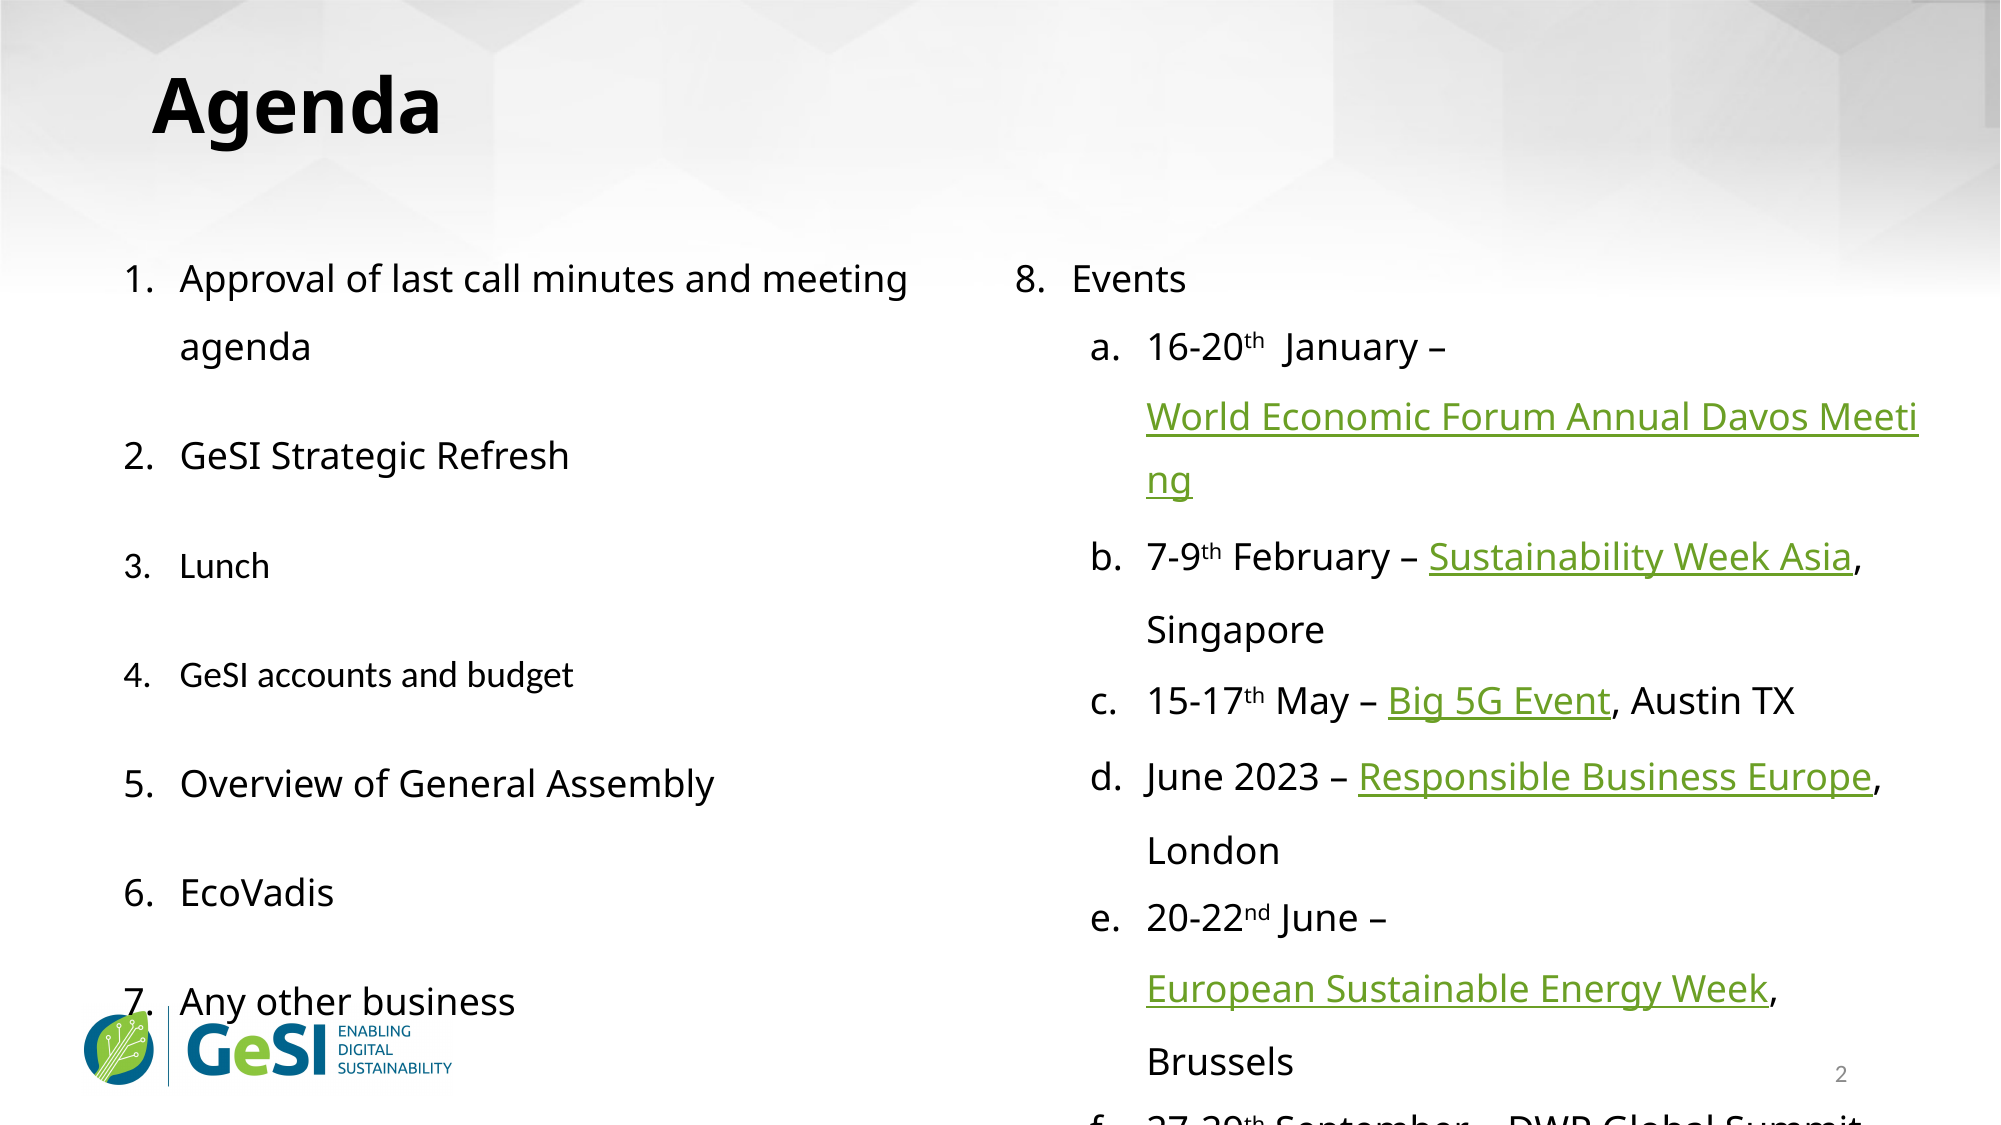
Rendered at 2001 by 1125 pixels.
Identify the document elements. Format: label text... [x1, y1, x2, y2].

picture [81, 1003, 453, 1096]
list Approval of last call minutes and meeting agenda GeSI Strategic Refresh Lunch GeSI accounts and budget Overview of General Assembly EcoVadis Any other business [108, 225, 968, 862]
picture [0, 0, 2000, 299]
title Agenda [137, 59, 1863, 159]
text_box Events 16-20th January – World Economic Forum Annual Davos Meeting 7-9th February – Sustainability Week Asia, Singapore 15-17th May – Big 5G Event, Austin TX June 2023 – Responsible Business Europe, London 20-22nd June – European Sustainable Energy Week, Brussels 27-29th September – DWP Global Summit, Lisbon PT [999, 225, 1941, 1125]
